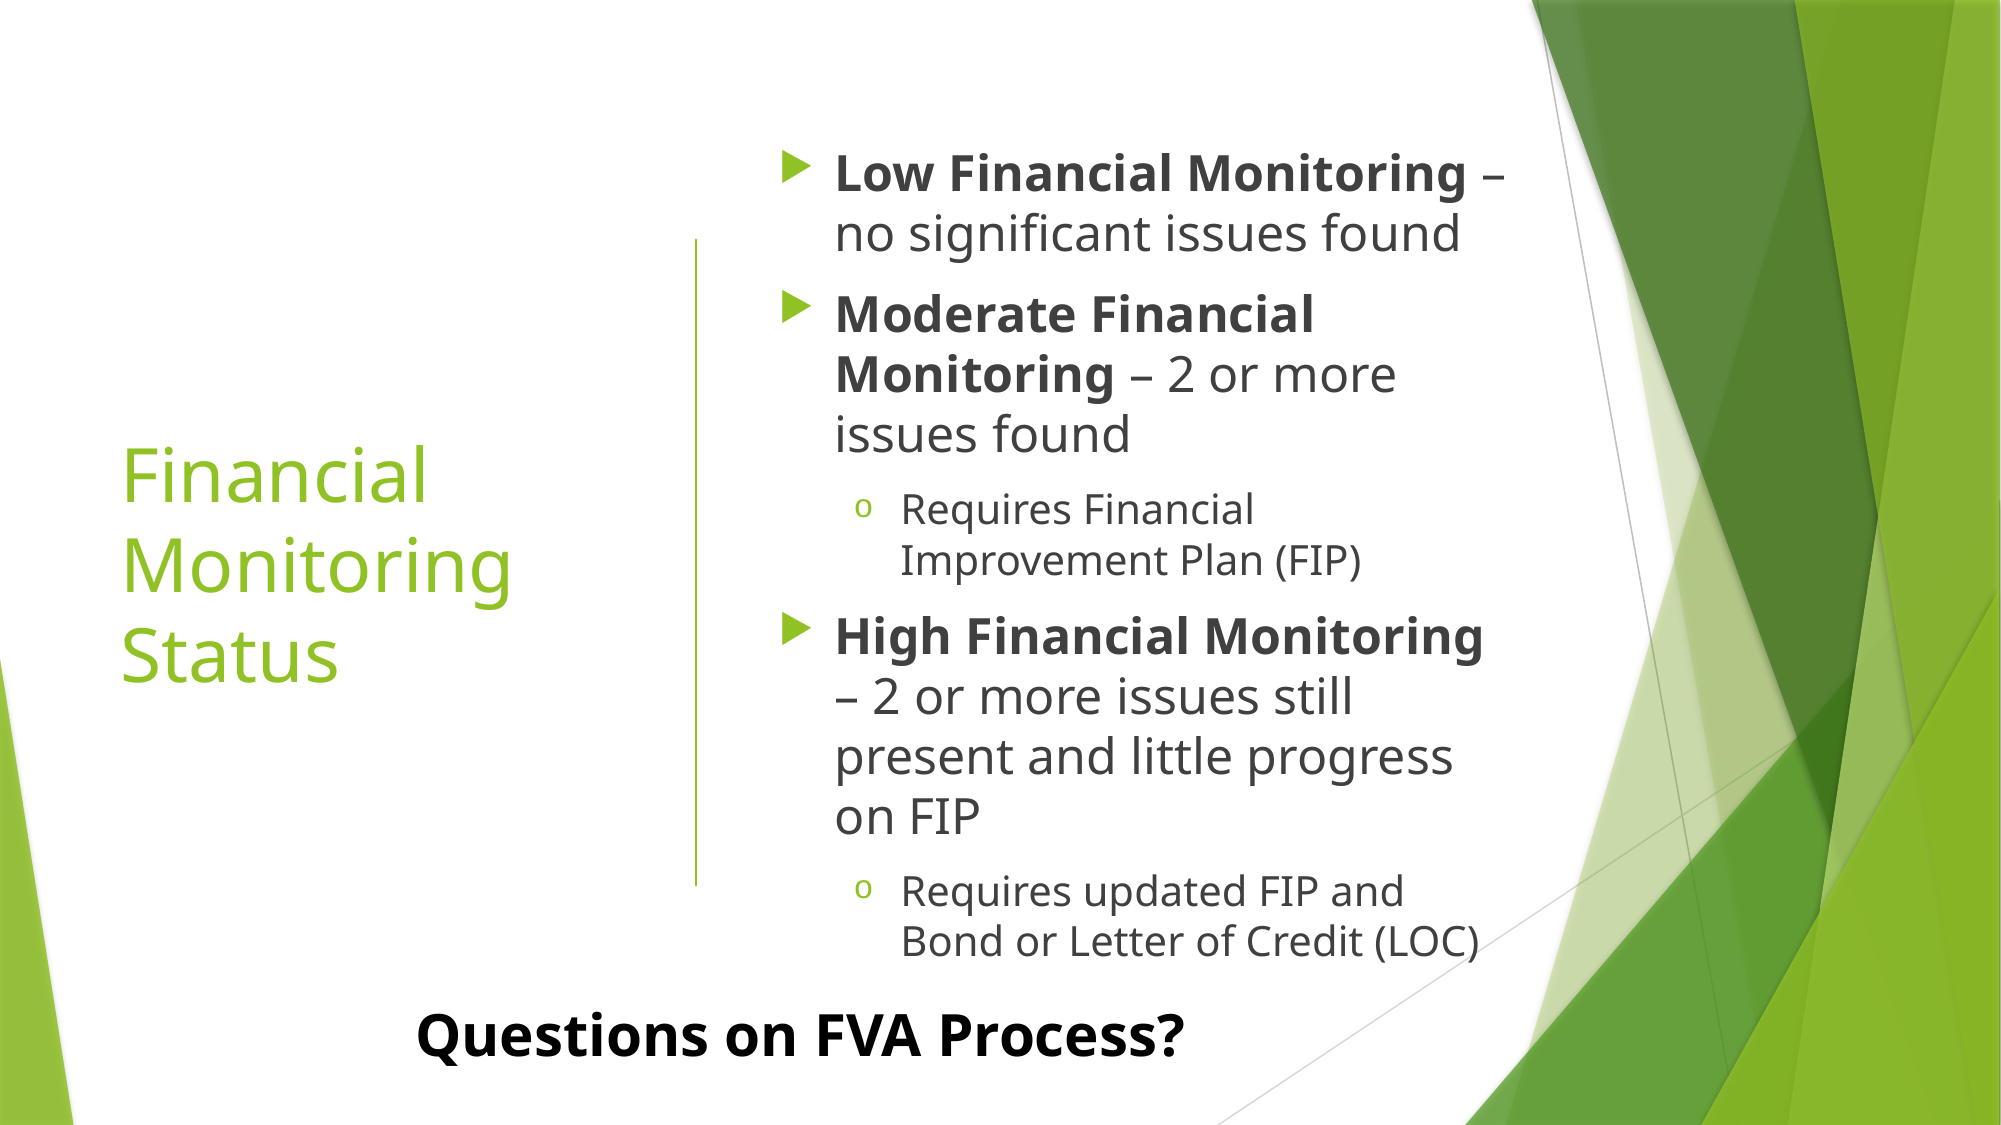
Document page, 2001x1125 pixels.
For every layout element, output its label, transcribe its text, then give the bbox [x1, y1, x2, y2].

list Low Financial Monitoring – no significant issues found Moderate Financial Monitoring – 2 or more issues found Requires Financial Improvement Plan (FIP) High Financial Monitoring – 2 or more issues still present and little progress on FIP Requires updated FIP and Bond or Letter of Credit (LOC) [763, 133, 1522, 991]
title Financial Monitoring Status [105, 133, 658, 991]
text_box Questions on FVA Process? [400, 991, 1201, 1076]
